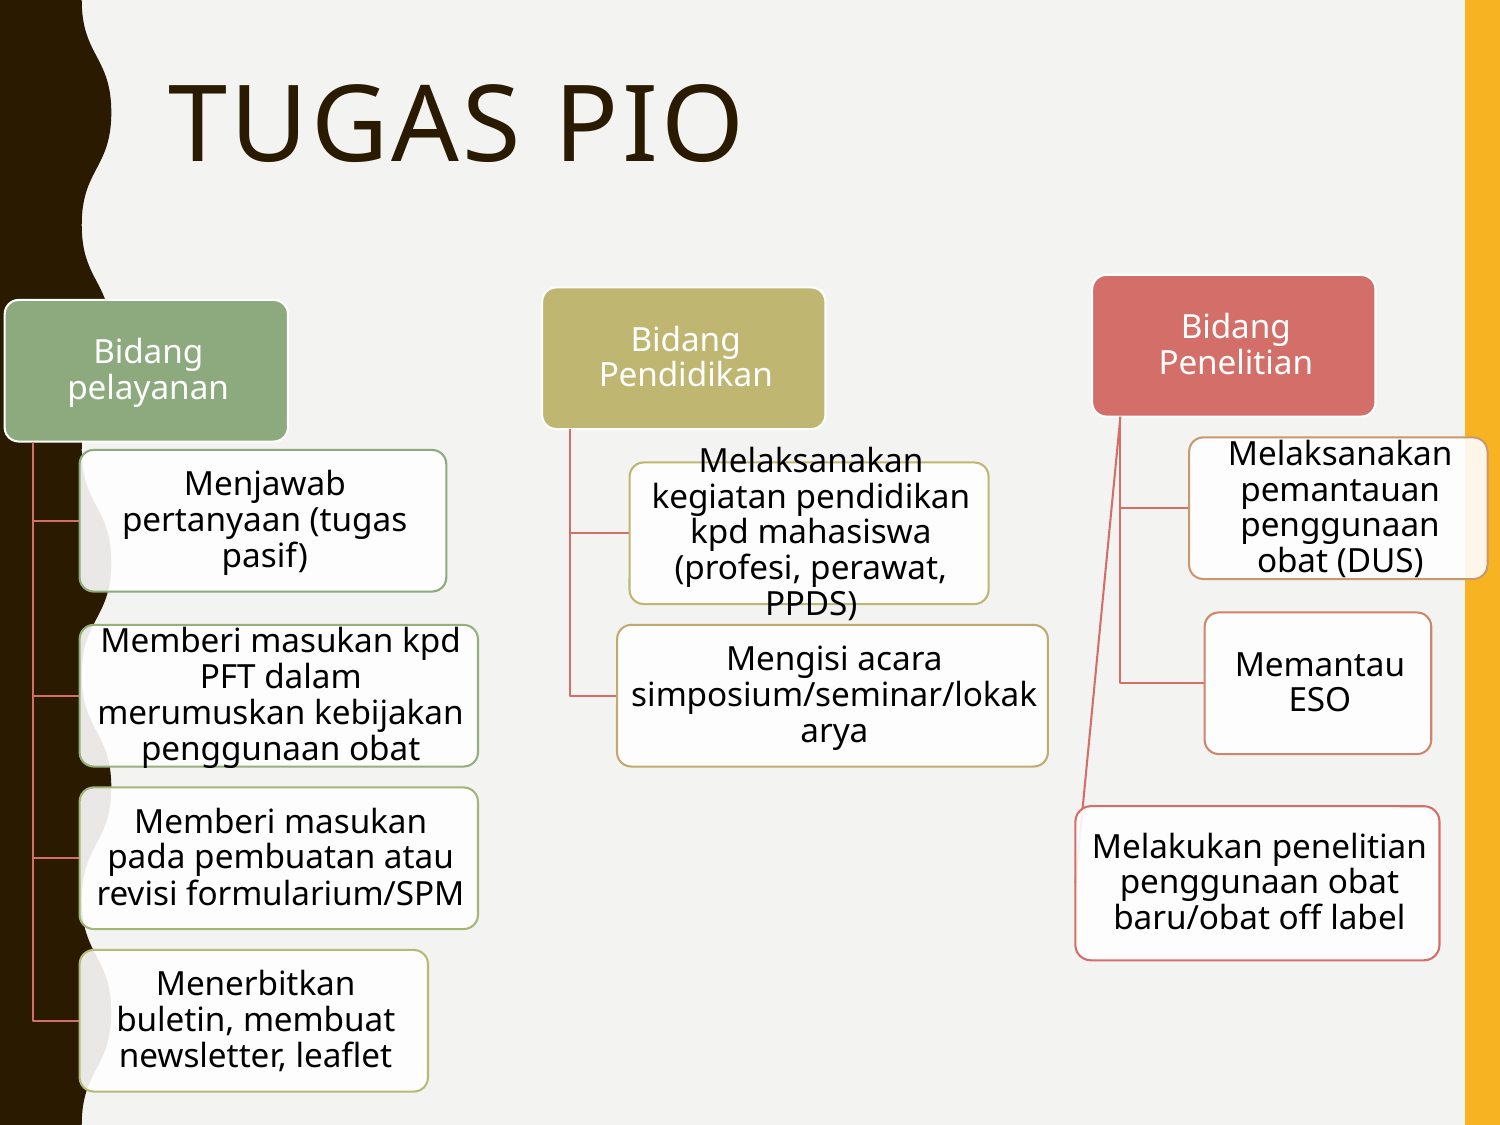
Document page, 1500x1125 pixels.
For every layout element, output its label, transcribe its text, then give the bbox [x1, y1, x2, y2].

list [0, 274, 1488, 1125]
title Tugas PIO [154, 62, 1407, 274]
